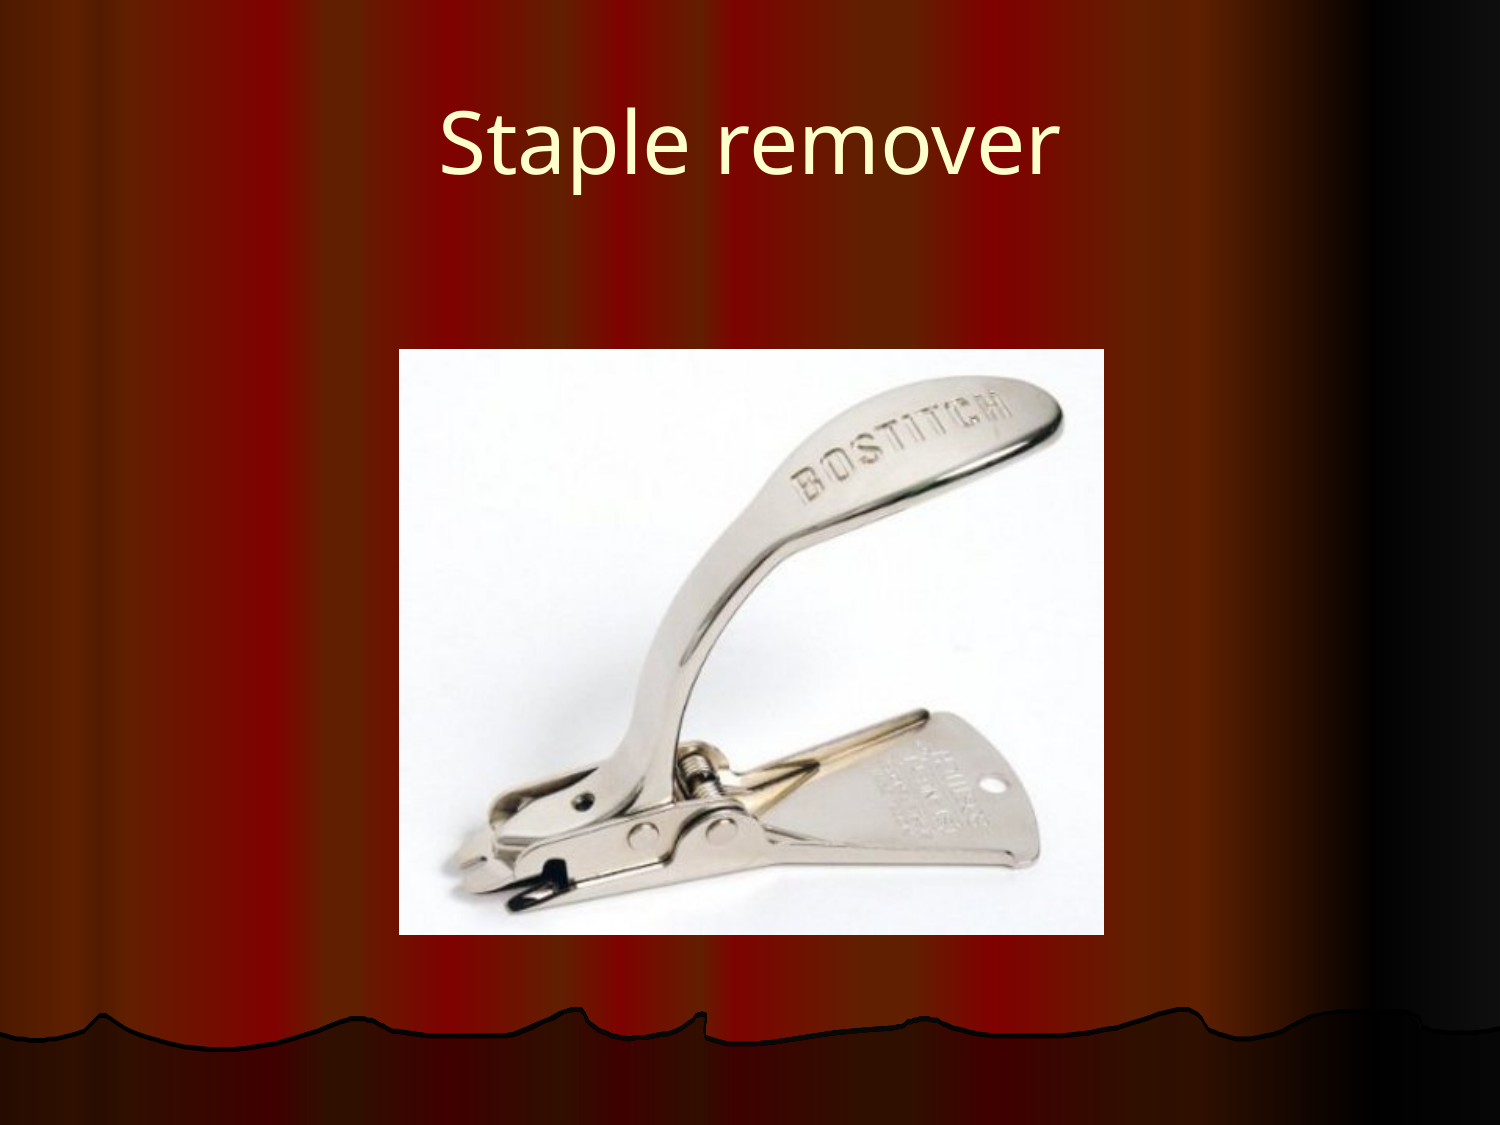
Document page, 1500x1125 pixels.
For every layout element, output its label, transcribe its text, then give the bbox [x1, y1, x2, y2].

title Staple remover [75, 45, 1425, 233]
picture [399, 349, 1104, 935]
